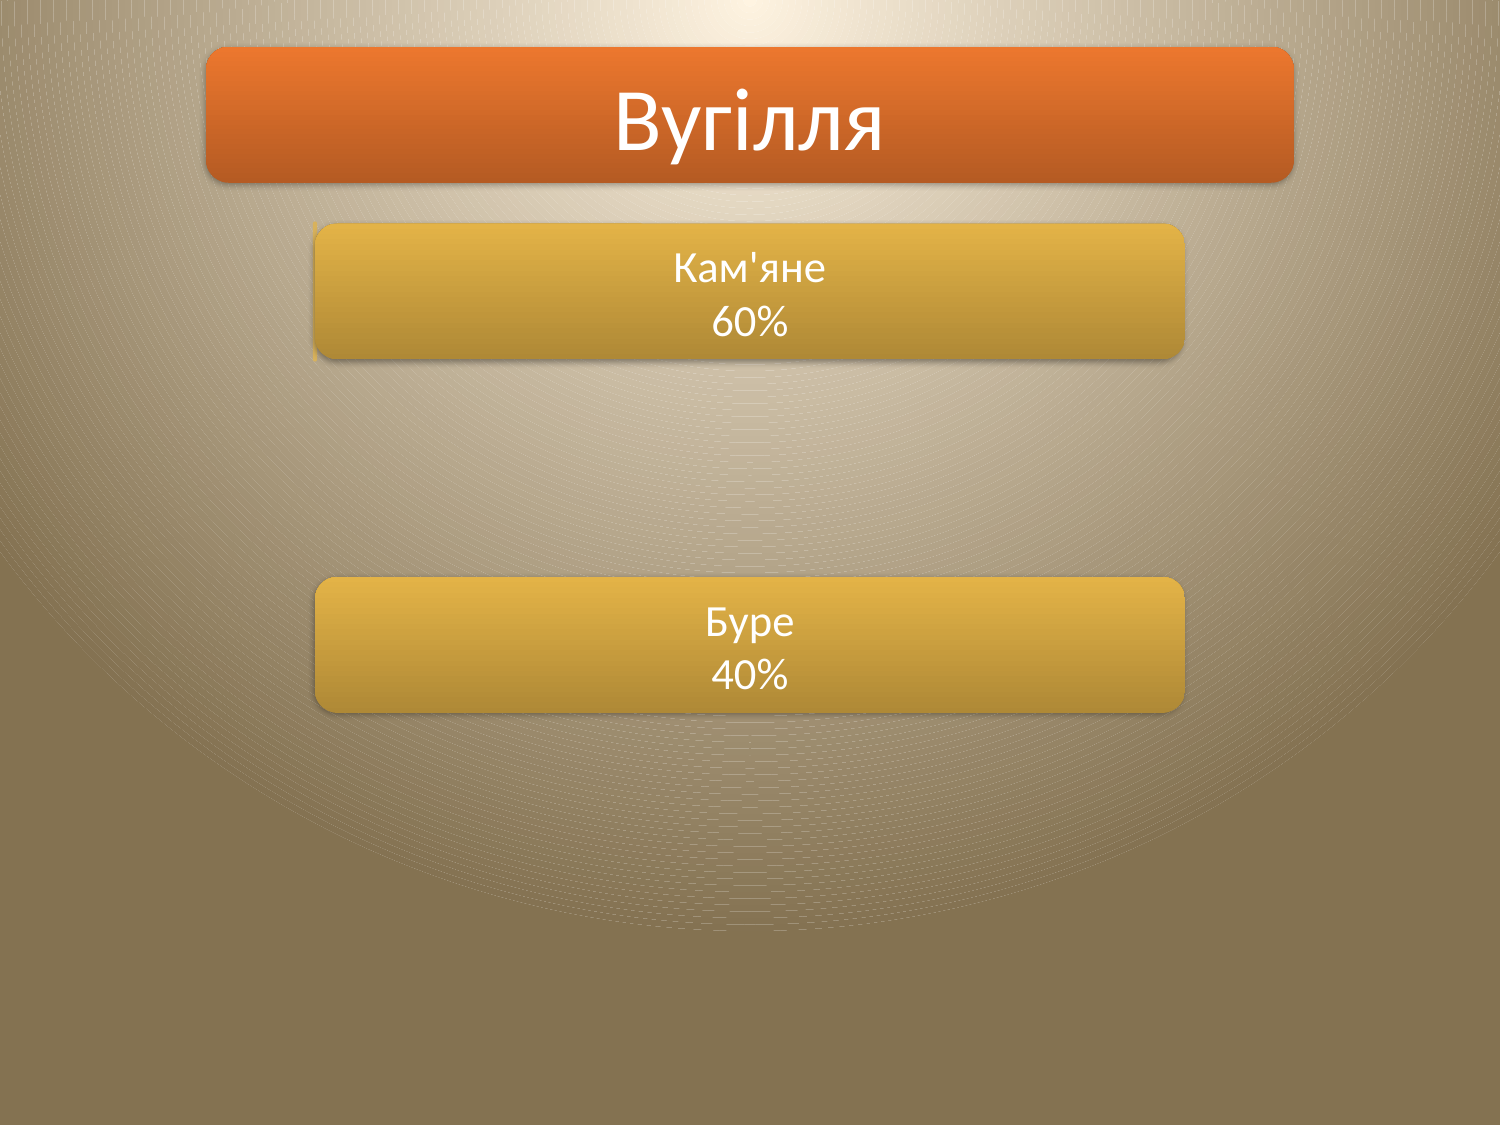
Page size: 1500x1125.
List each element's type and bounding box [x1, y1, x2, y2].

text_box [70, 46, 1430, 1067]
